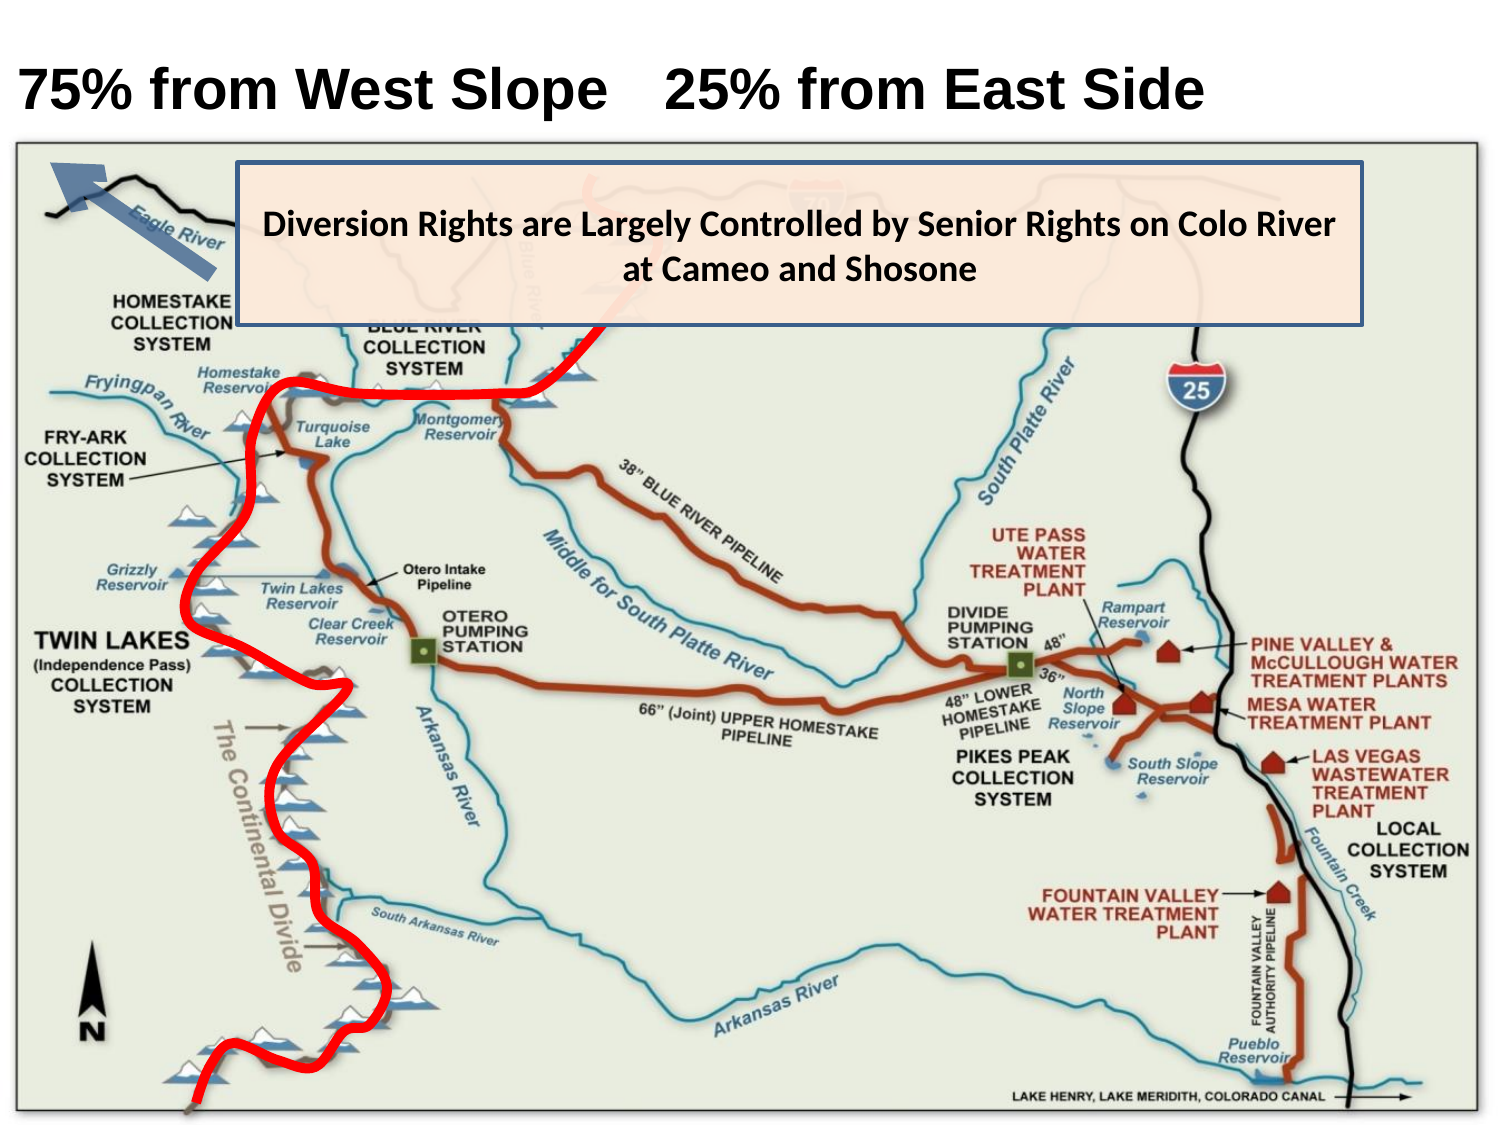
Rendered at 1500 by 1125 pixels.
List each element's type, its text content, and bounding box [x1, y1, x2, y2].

text_box 75% from West Slope [2, 43, 624, 114]
text_box 25% from East Side [650, 43, 1221, 113]
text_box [49, 162, 1363, 326]
picture [0, 114, 1500, 1125]
